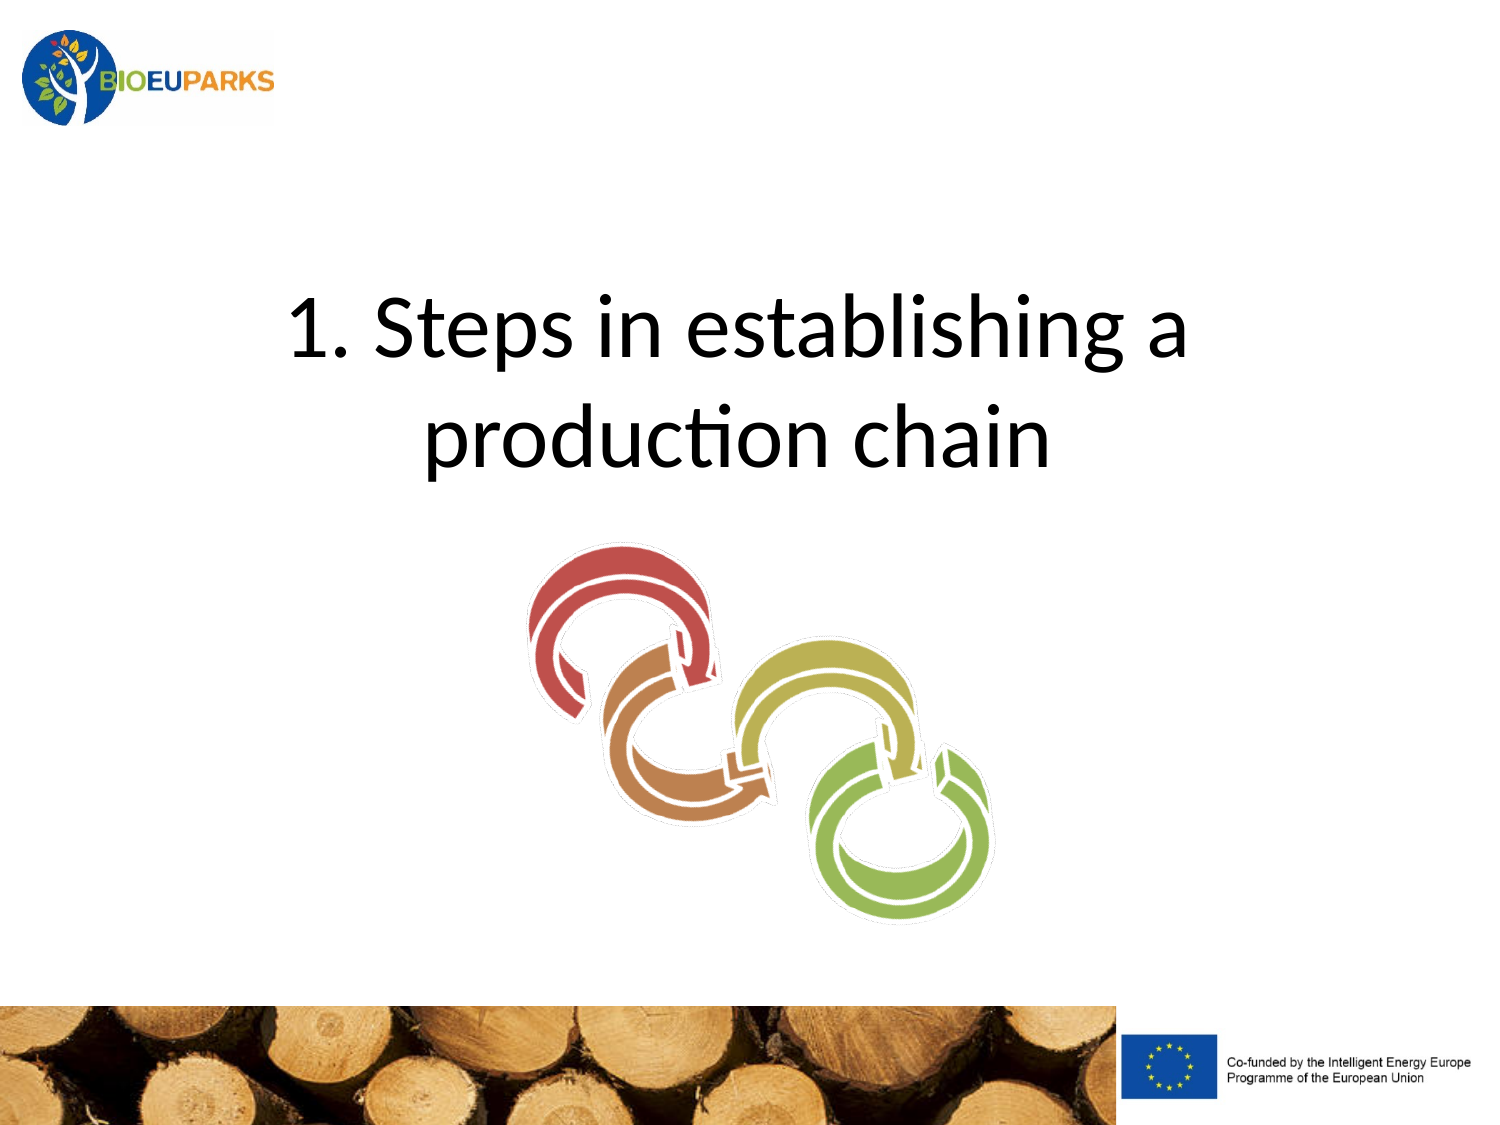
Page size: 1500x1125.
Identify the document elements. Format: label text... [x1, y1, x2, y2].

title 1. Steps in establishing a production chain [100, 255, 668, 497]
picture [22, 30, 274, 126]
picture [0, 221, 1483, 1125]
title 1. Steps in establishing a production chain [758, 255, 1376, 497]
